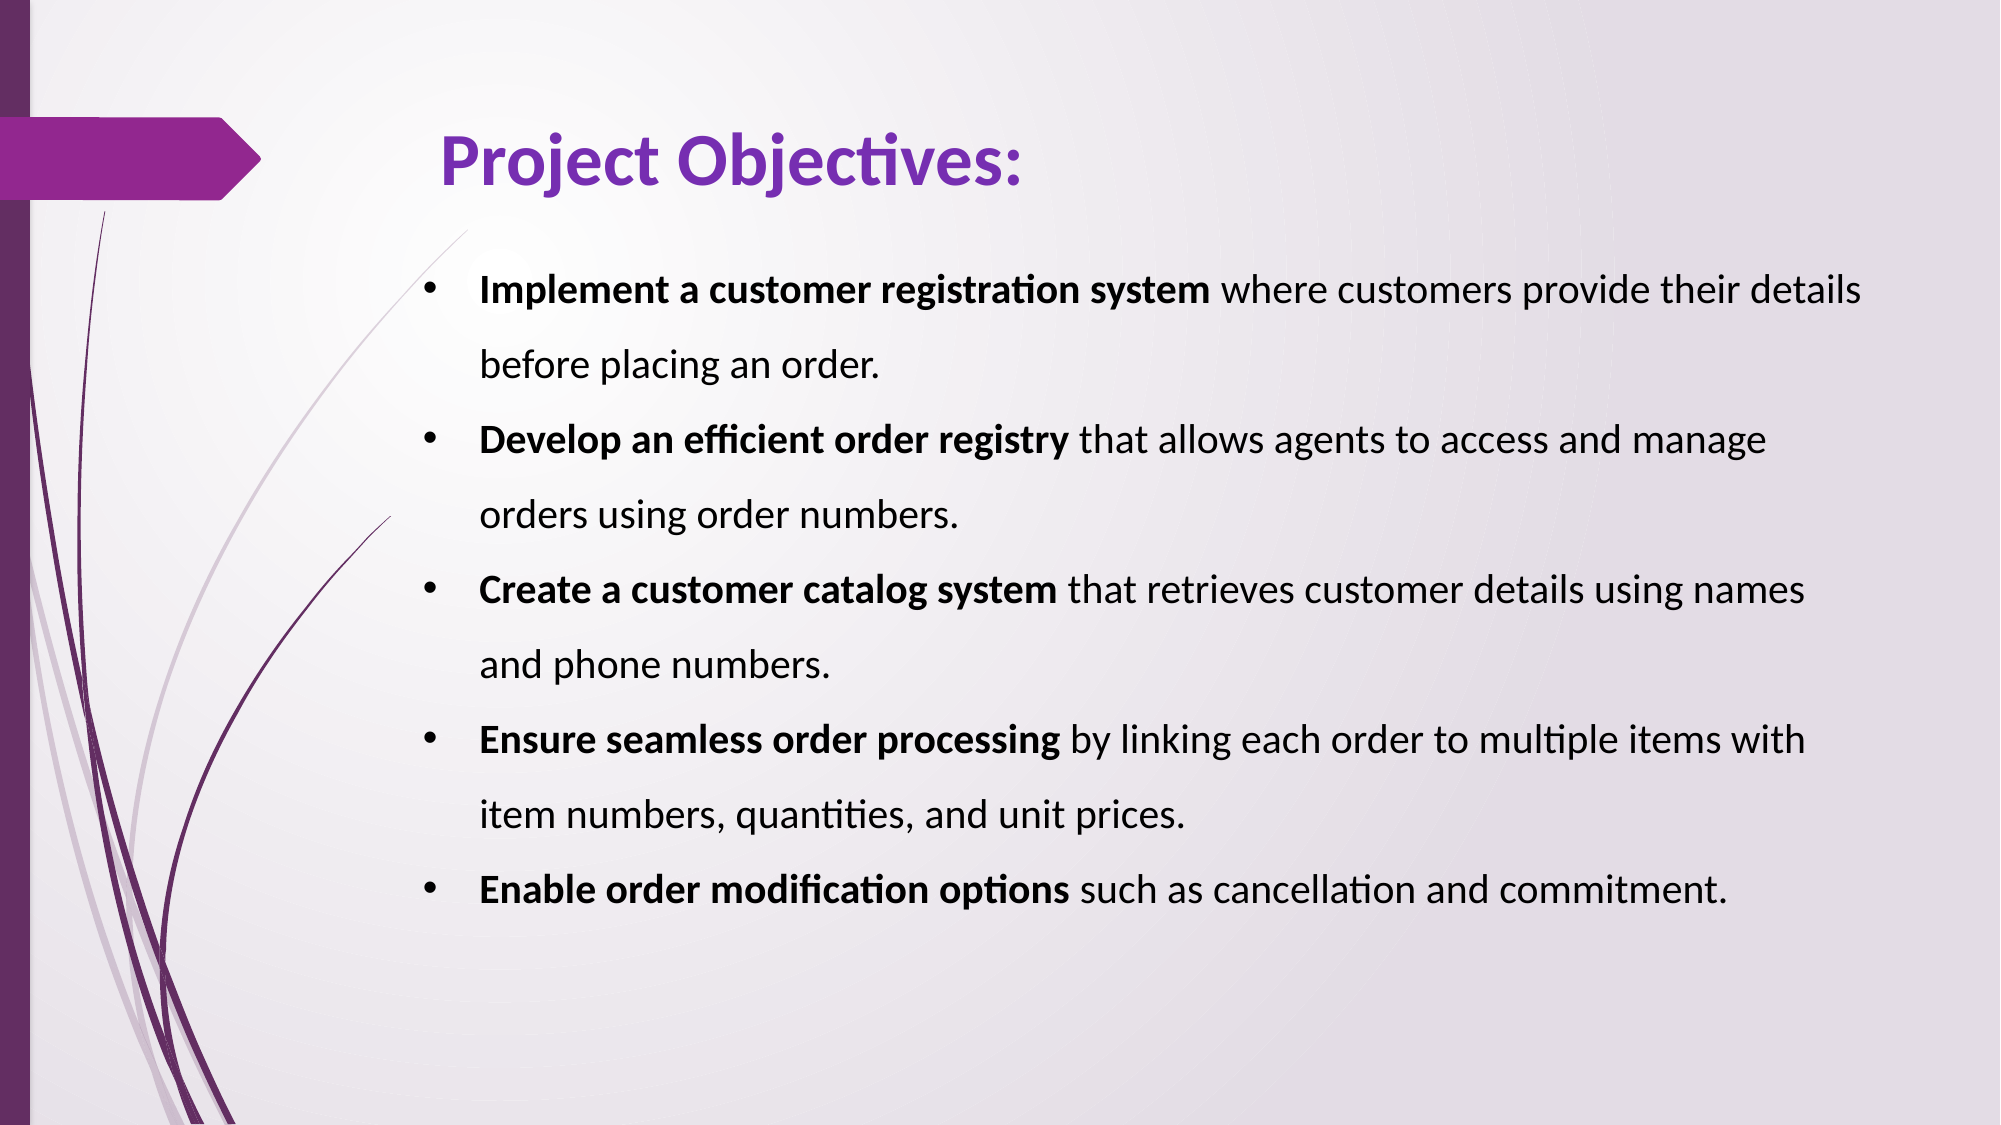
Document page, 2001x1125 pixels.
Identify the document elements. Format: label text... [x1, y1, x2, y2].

title Project Objectives: [425, 102, 1888, 179]
text_box Implement a customer registration system where customers provide their details before placing an order. Develop an efficient order registry that allows agents to access and manage orders using order numbers. Create a customer catalog system that retrieves customer details using names and phone numbers. Ensure seamless order processing by linking each order to multiple items with item numbers, quantities, and unit prices. Enable order modification options such as cancellation and commitment. [408, 179, 1888, 965]
